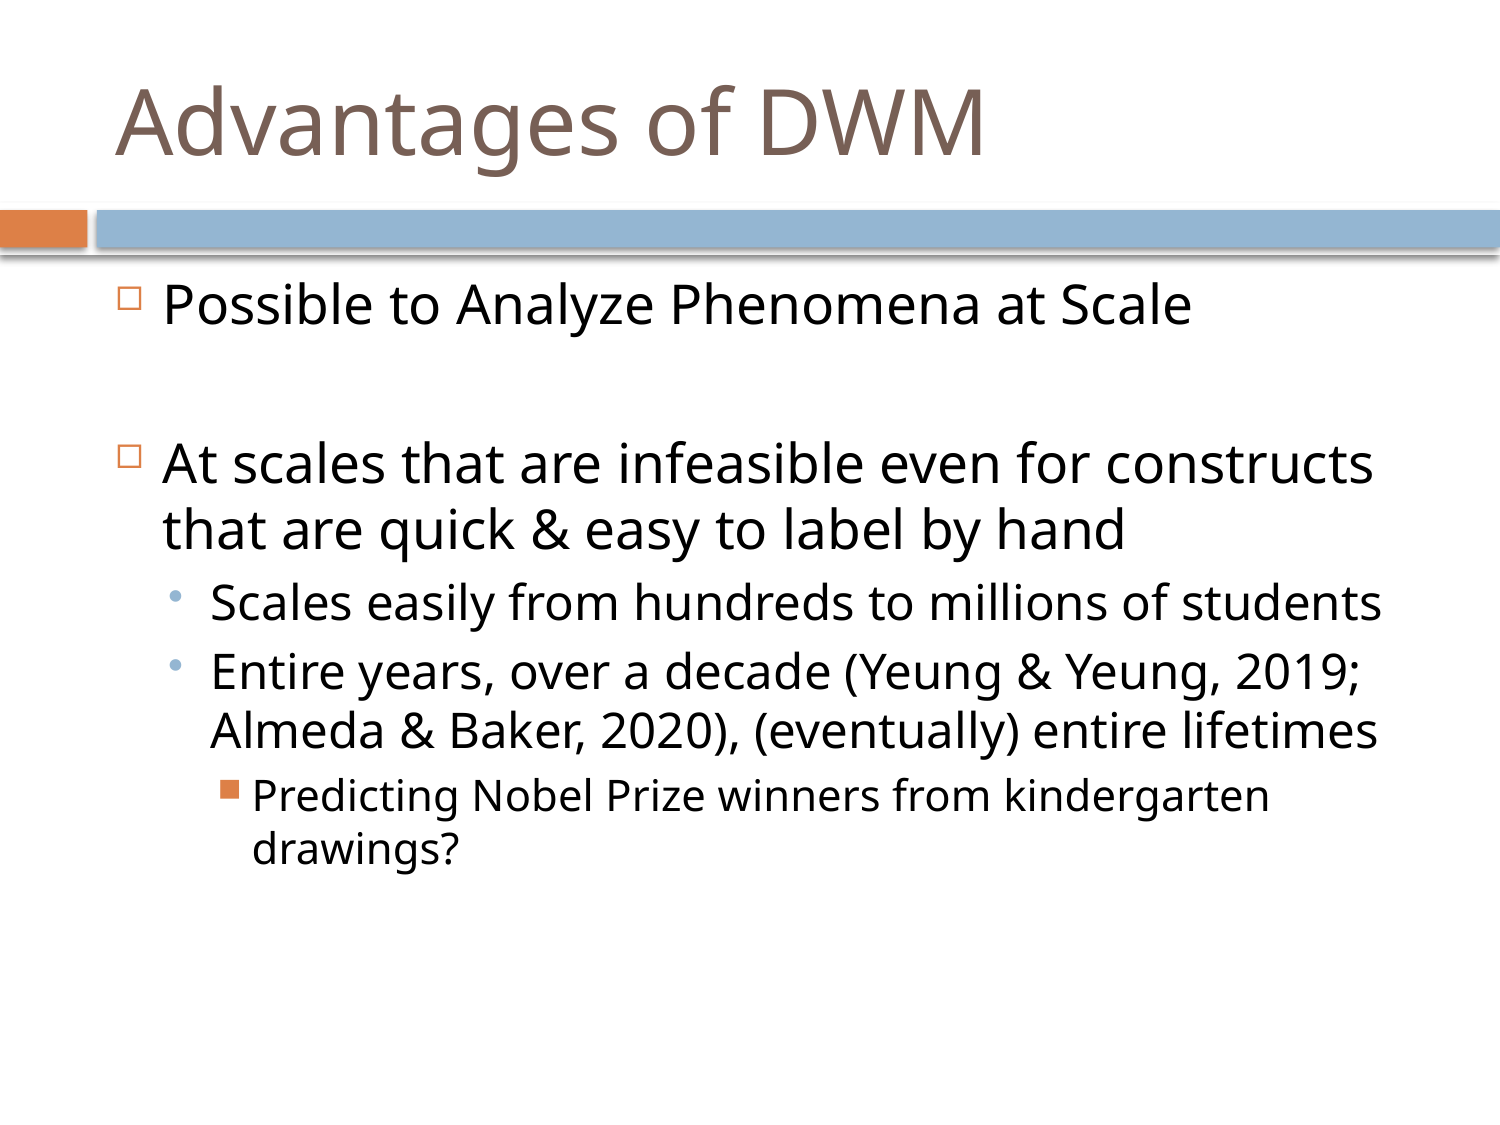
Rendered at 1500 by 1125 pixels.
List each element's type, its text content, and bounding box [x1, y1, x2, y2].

list Possible to Analyze Phenomena at Scale At scales that are infeasible even for constructs that are quick & easy to label by hand Scales easily from hundreds to millions of students Entire years, over a decade (Yeung & Yeung, 2019; Almeda & Baker, 2020), (eventually) entire lifetimes Predicting Nobel Prize winners from kindergarten drawings? [100, 262, 1438, 1000]
title Advantages of DWM [100, 37, 1438, 200]
